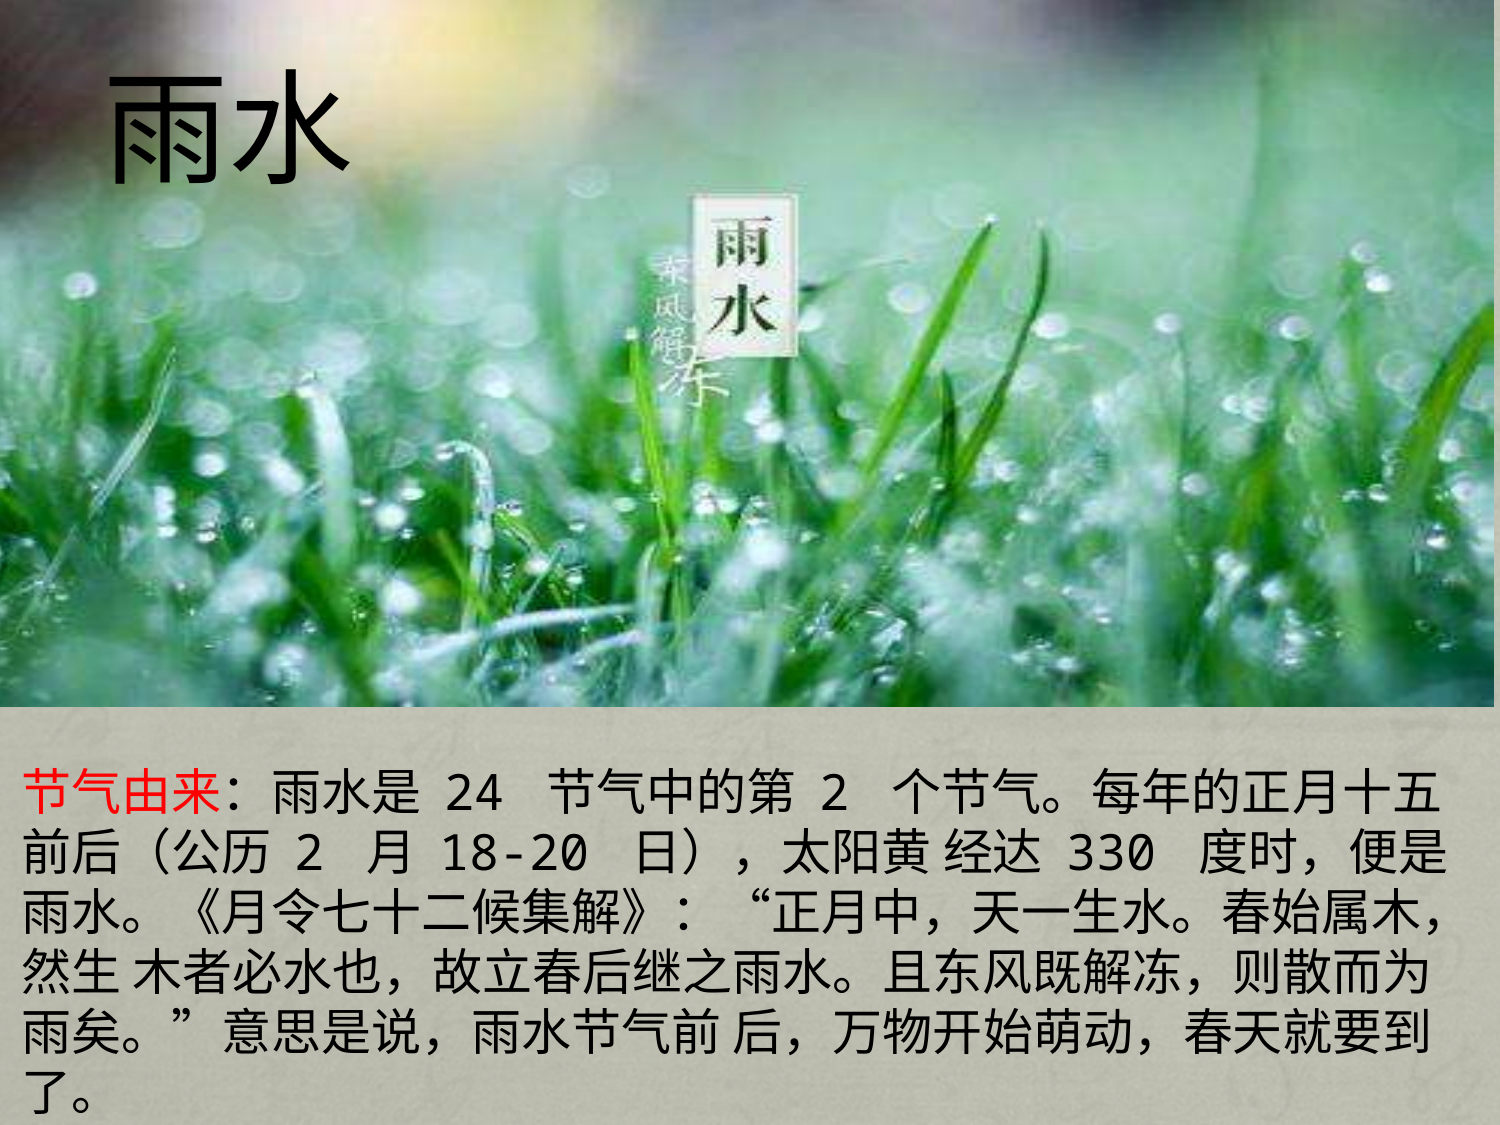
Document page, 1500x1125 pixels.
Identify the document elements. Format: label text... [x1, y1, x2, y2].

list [0, 0, 1494, 707]
text_box 节气由来：雨水是 24 节气中的第 2 个节气。每年的正月十五前后（公历 2 月 18-20 日），太阳黄 经达 330 度时，便是雨水。《月令七十二候集解》：“正月中，天一生水。春始属木，然生 木者必水也，故立春后继之雨水。且东风既解冻，则散而为雨矣。”意思是说，雨水节气前 后，万物开始萌动，春天就要到了。 [6, 753, 1494, 1125]
